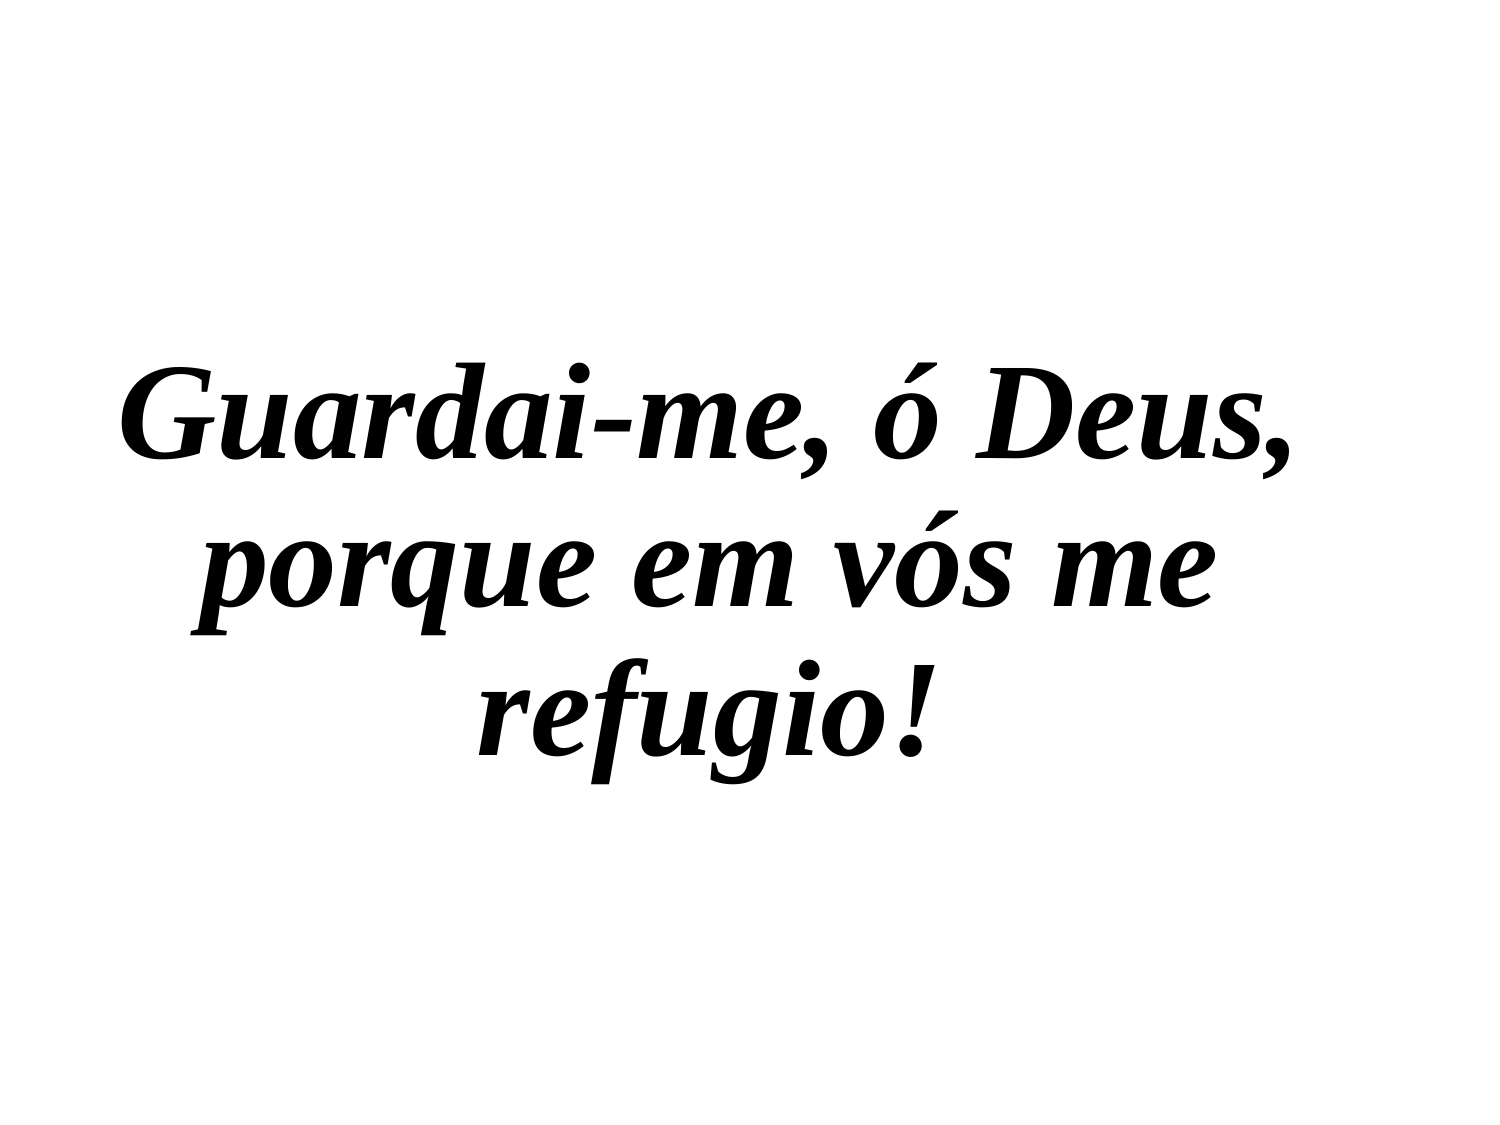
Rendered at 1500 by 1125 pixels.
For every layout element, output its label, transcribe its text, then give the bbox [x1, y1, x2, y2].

list Guardai-me, ó Deus, porque em vós me refugio! [53, 70, 1367, 1055]
